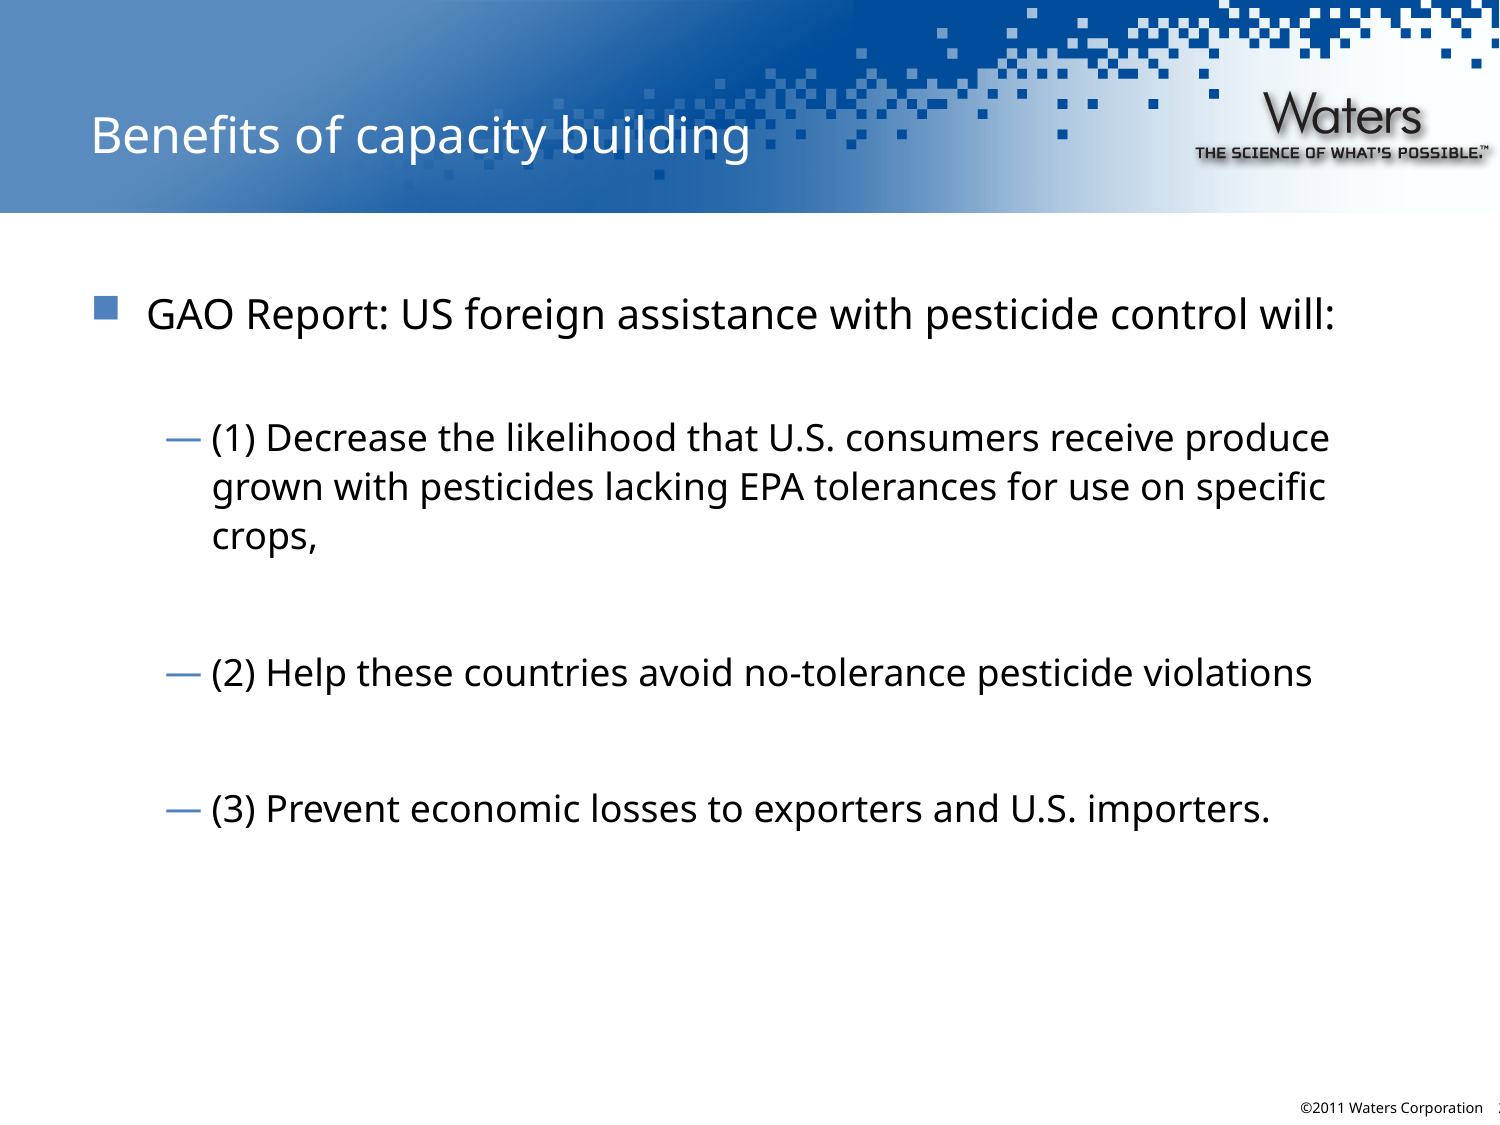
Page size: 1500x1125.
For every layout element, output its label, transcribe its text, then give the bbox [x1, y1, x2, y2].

list GAO Report: US foreign assistance with pesticide control will: (1) Decrease the likelihood that U.S. consumers receive produce grown with pesticides lacking EPA tolerances for use on specific crops, (2) Help these countries avoid no-tolerance pesticide violations (3) Prevent economic losses to exporters and U.S. importers. [74, 275, 1455, 1058]
title Benefits of capacity building [74, 0, 1140, 172]
picture [0, 0, 1499, 213]
